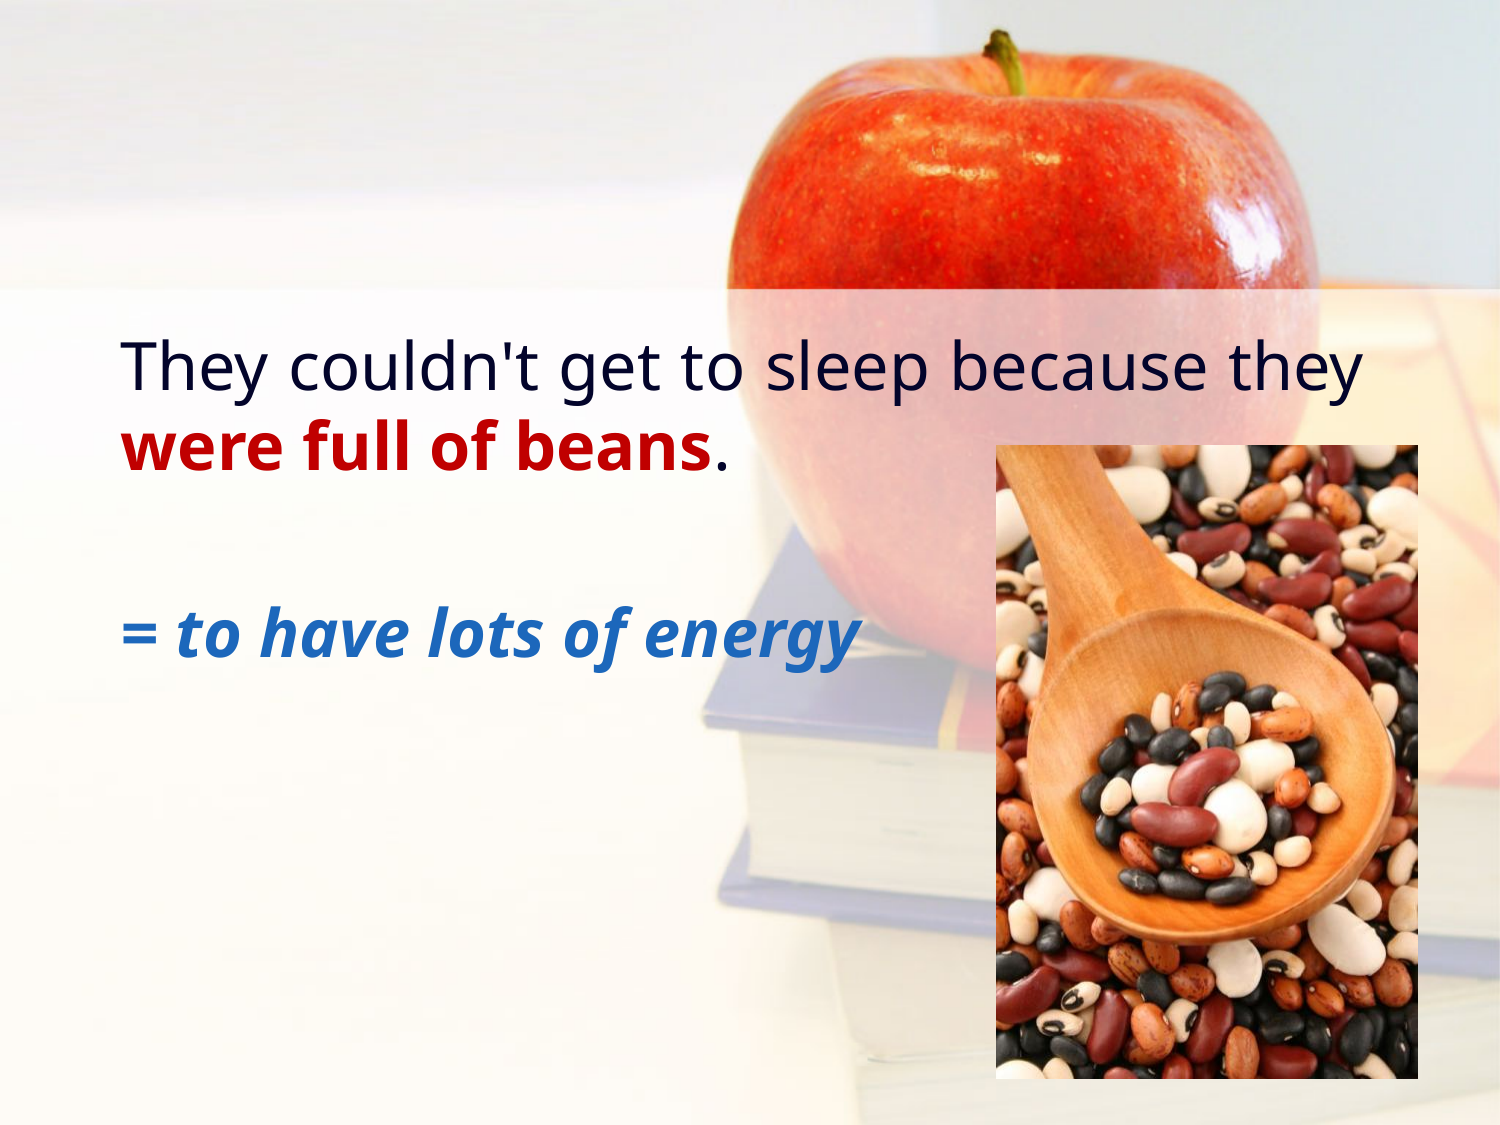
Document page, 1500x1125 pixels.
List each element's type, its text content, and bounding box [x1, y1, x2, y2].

list They couldn't get to sleep because they were full of beans. = to have lots of energy [105, 316, 1381, 856]
picture [0, 0, 1500, 1125]
